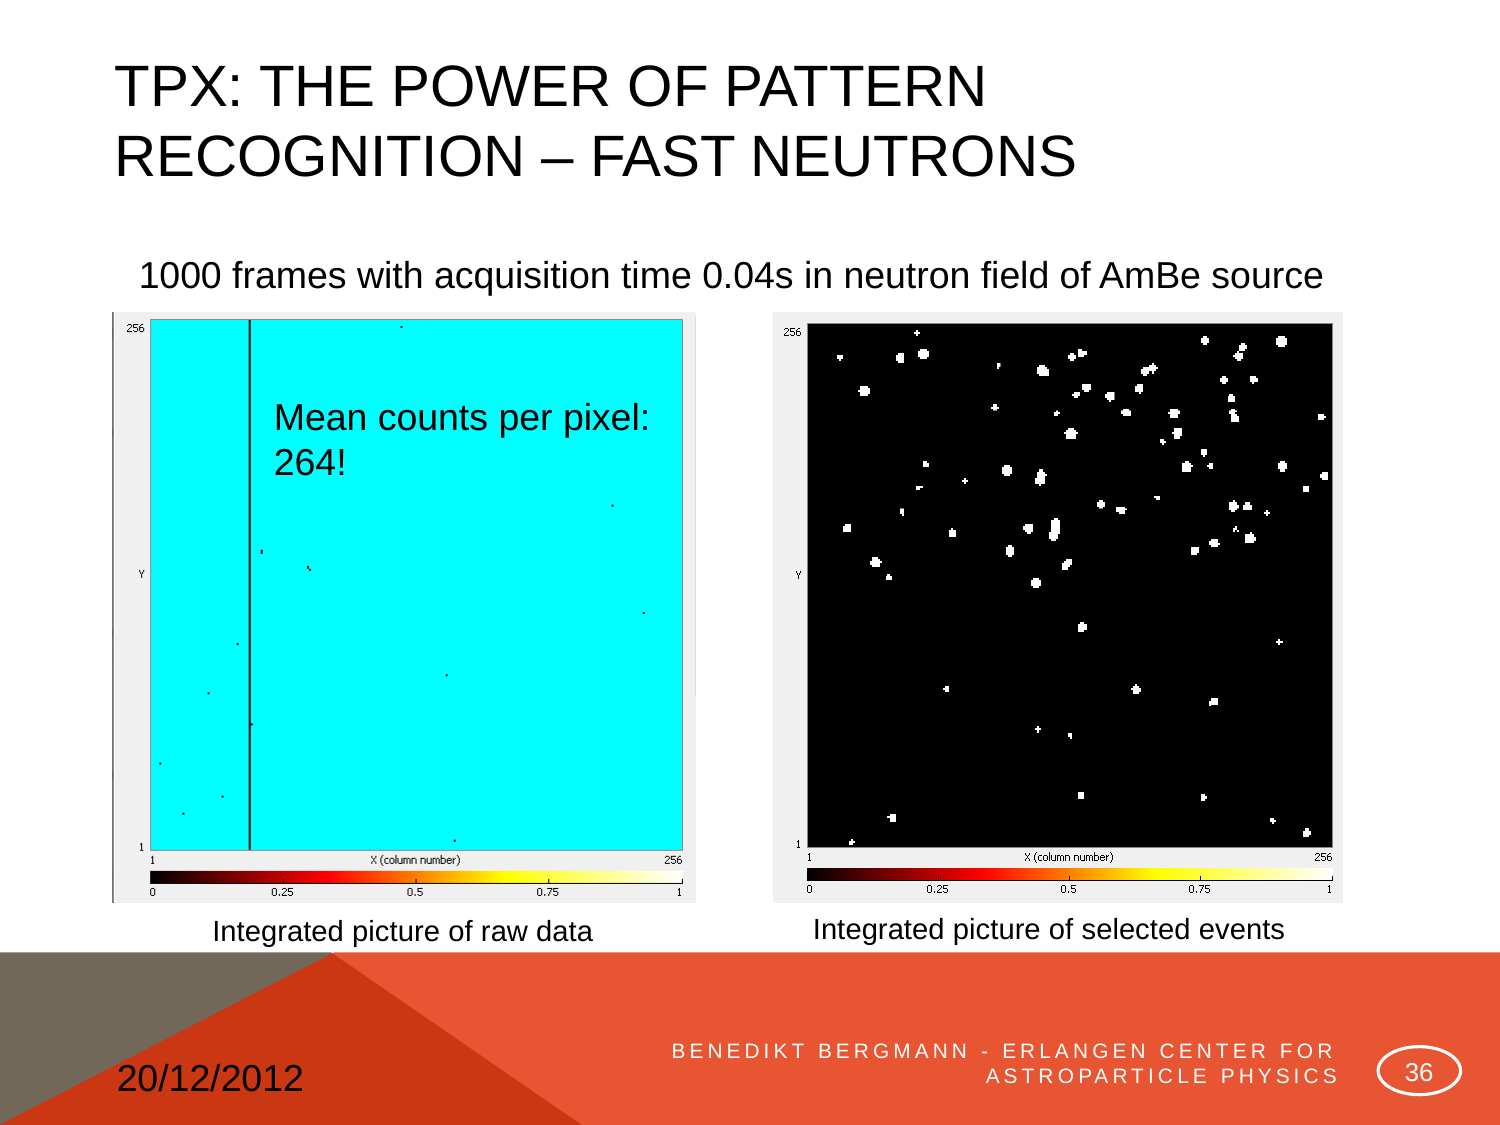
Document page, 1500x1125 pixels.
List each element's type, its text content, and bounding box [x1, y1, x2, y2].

footer Benedikt Bergmann - Erlangen Center for Astroparticle Physics [577, 1049, 1352, 1076]
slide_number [102, 1046, 325, 1101]
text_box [197, 902, 1319, 956]
title TPX: The power of Pattern Recognition – Fast Neutrons [99, 35, 1258, 200]
text_box 1000 frames with acquisition time 0.04s in neutron field of AmBe source [123, 243, 1343, 304]
picture [773, 311, 1343, 903]
picture [112, 311, 696, 903]
slide_number 36 [1376, 1045, 1463, 1097]
